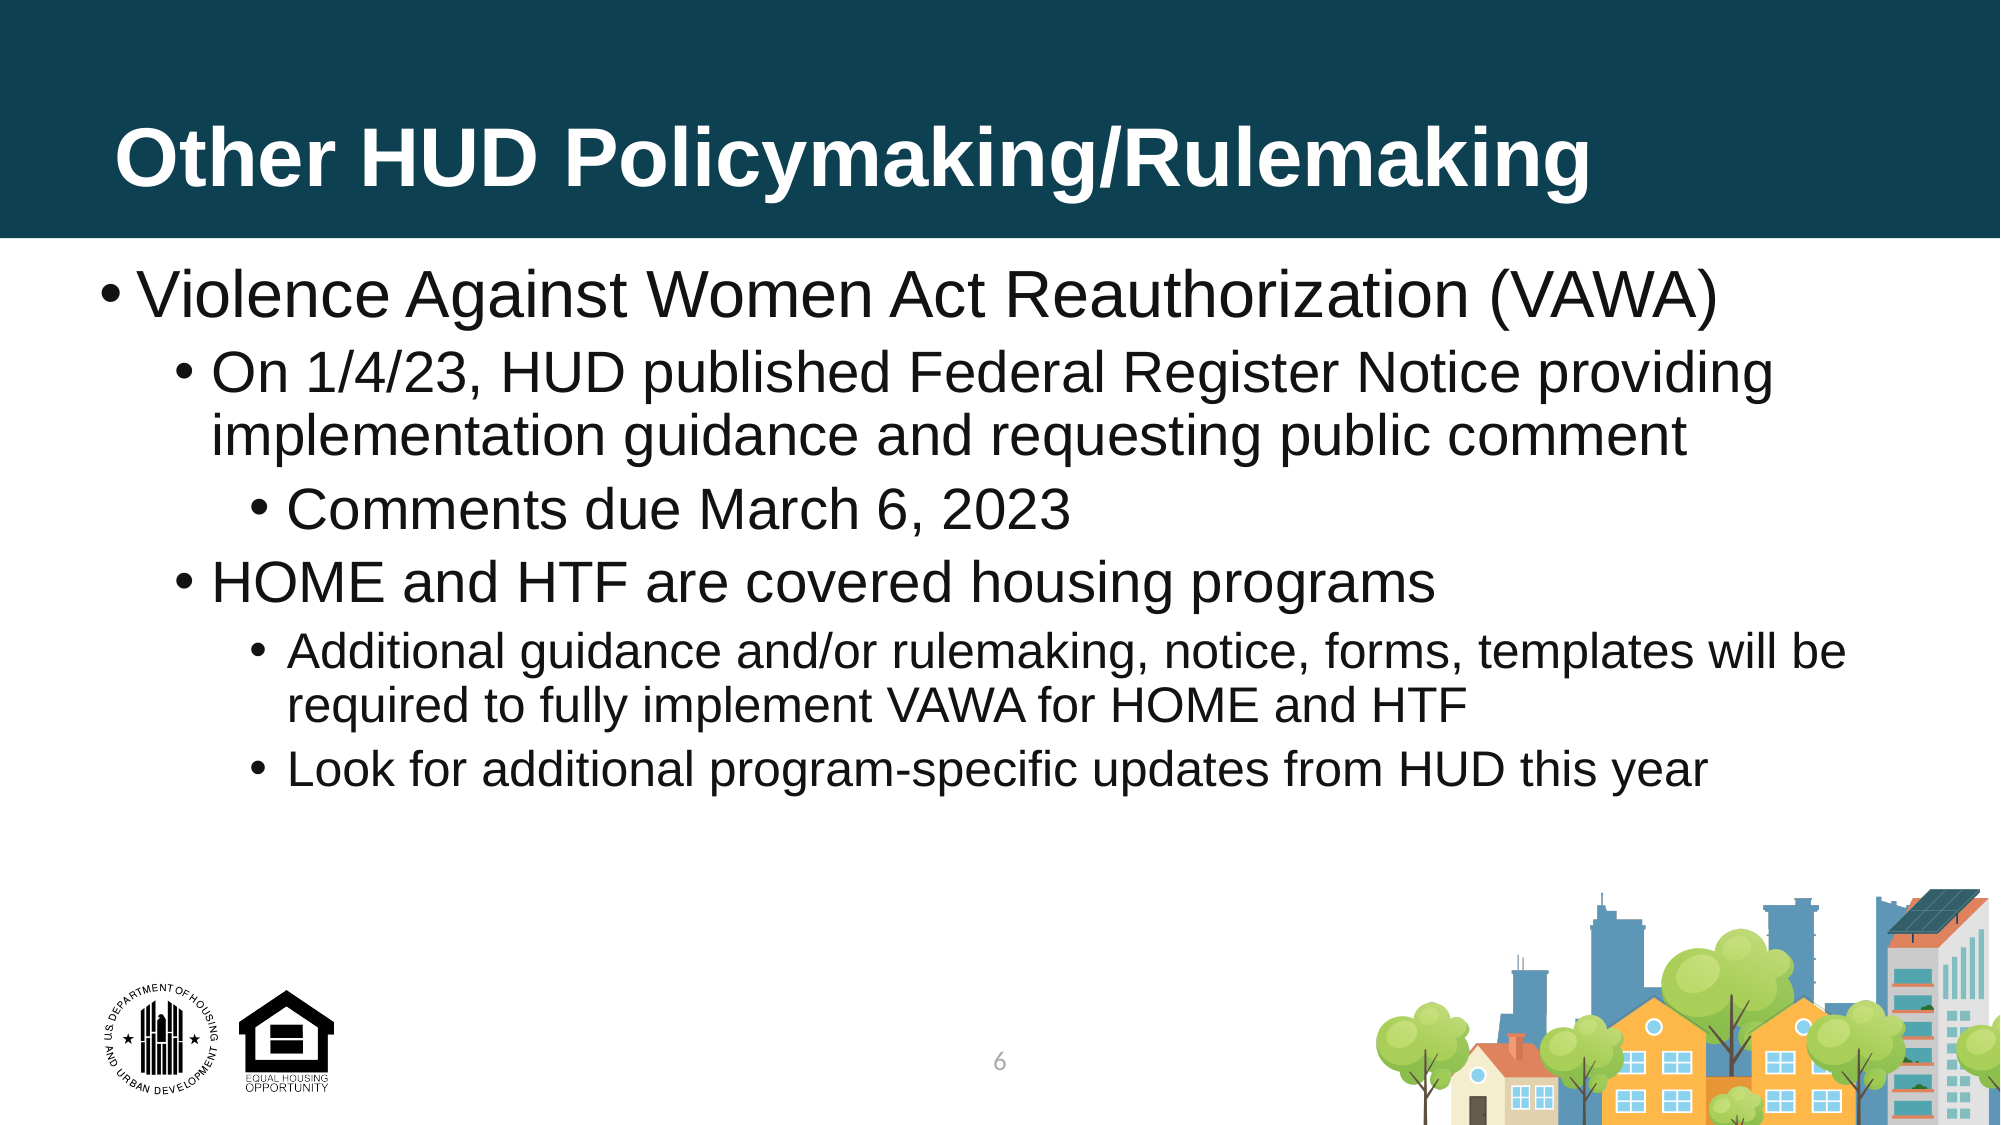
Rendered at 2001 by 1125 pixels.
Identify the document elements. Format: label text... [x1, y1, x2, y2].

title Other HUD Policymaking/Rulemaking [99, 63, 1900, 213]
list Violence Against Women Act Reauthorization (VAWA) On 1/4/23, HUD published Federal Register Notice providing implementation guidance and requesting public comment Comments due March 6, 2023 HOME and HTF are covered housing programs Additional guidance and/or rulemaking, notice, forms, templates will be required to fully implement VAWA for HOME and HTF Look for additional program-specific updates from HUD this year [84, 252, 1938, 1016]
